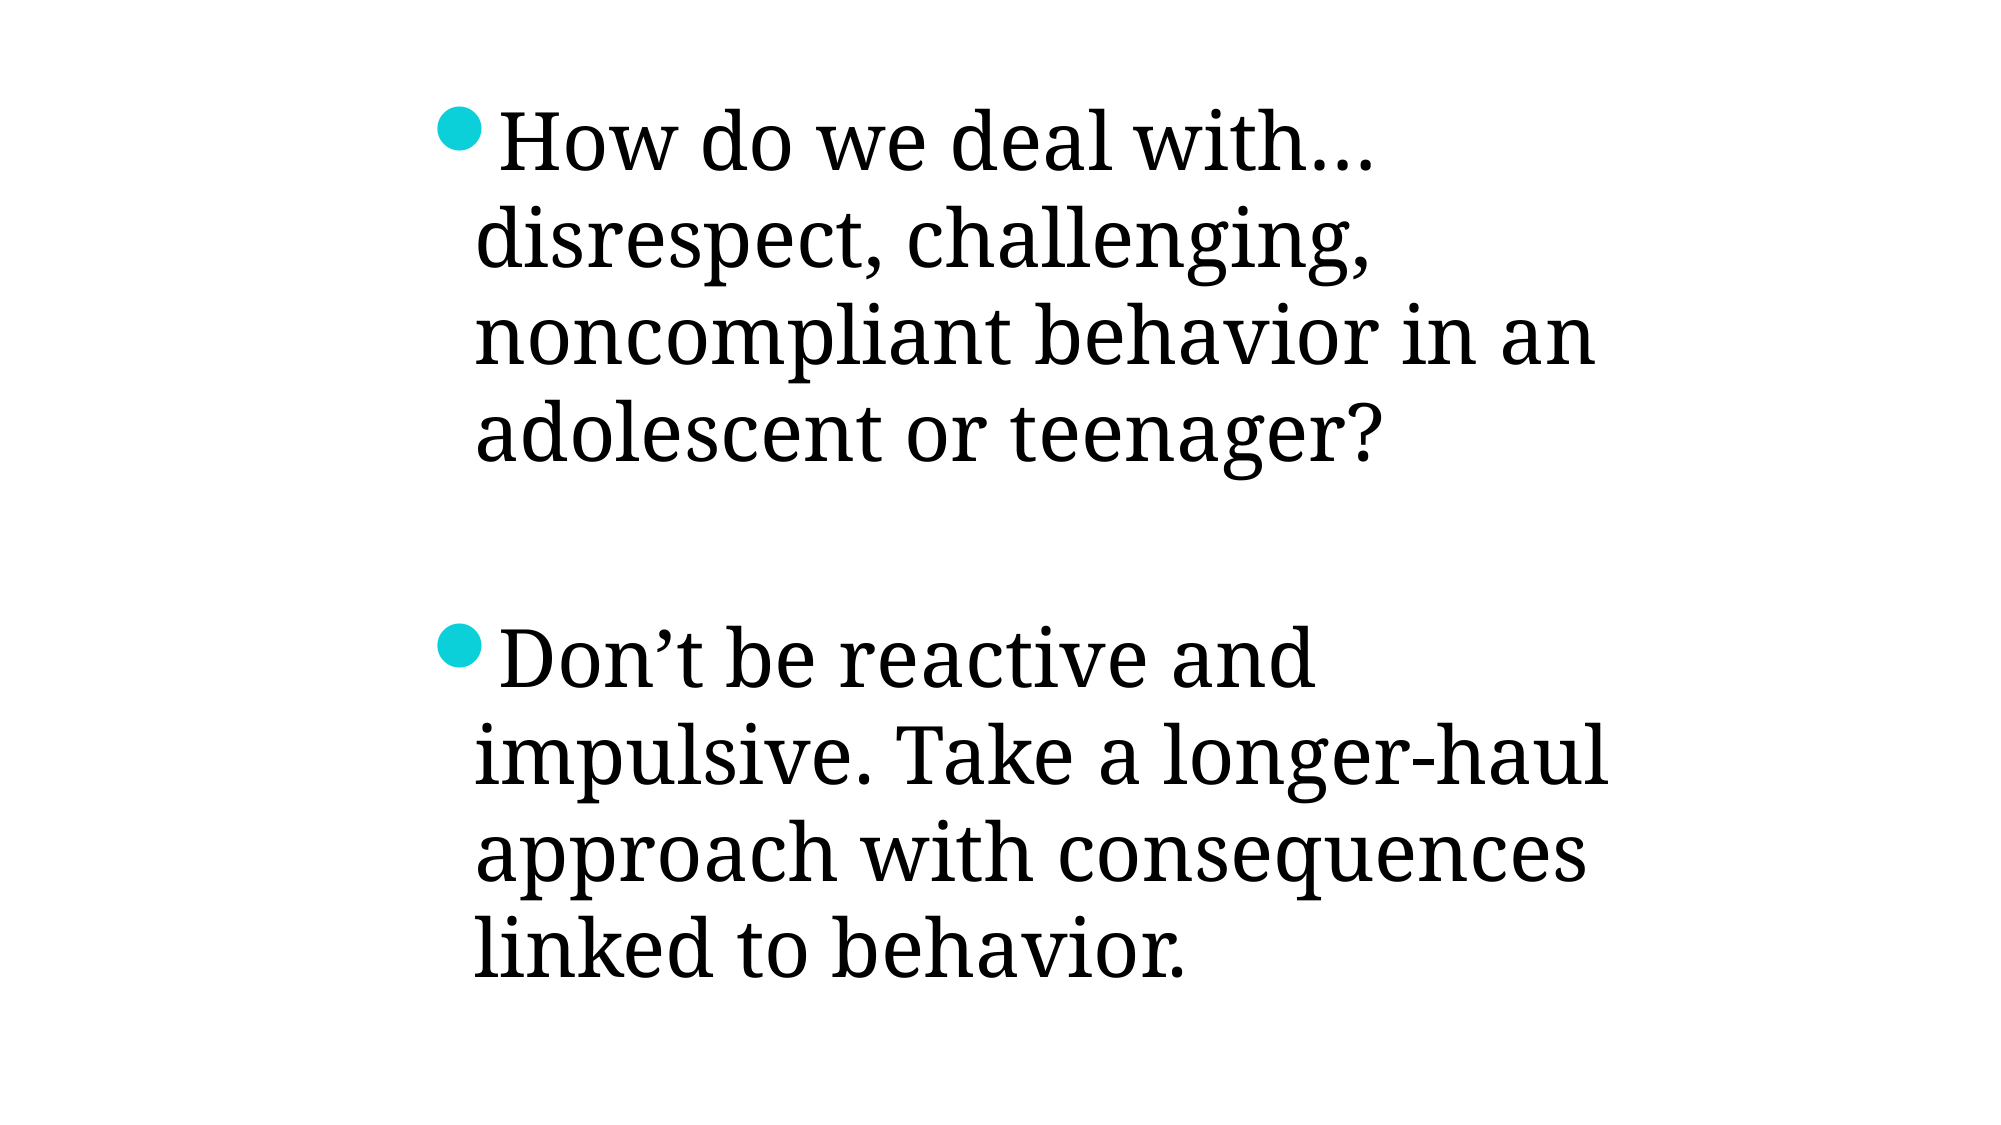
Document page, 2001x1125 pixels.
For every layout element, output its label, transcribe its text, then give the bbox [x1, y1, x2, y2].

list How do we deal with…disrespect, challenging, noncompliant behavior in an adolescent or teenager? Don’t be reactive and impulsive. Take a longer-haul approach with consequences linked to behavior. [417, 82, 1632, 1027]
